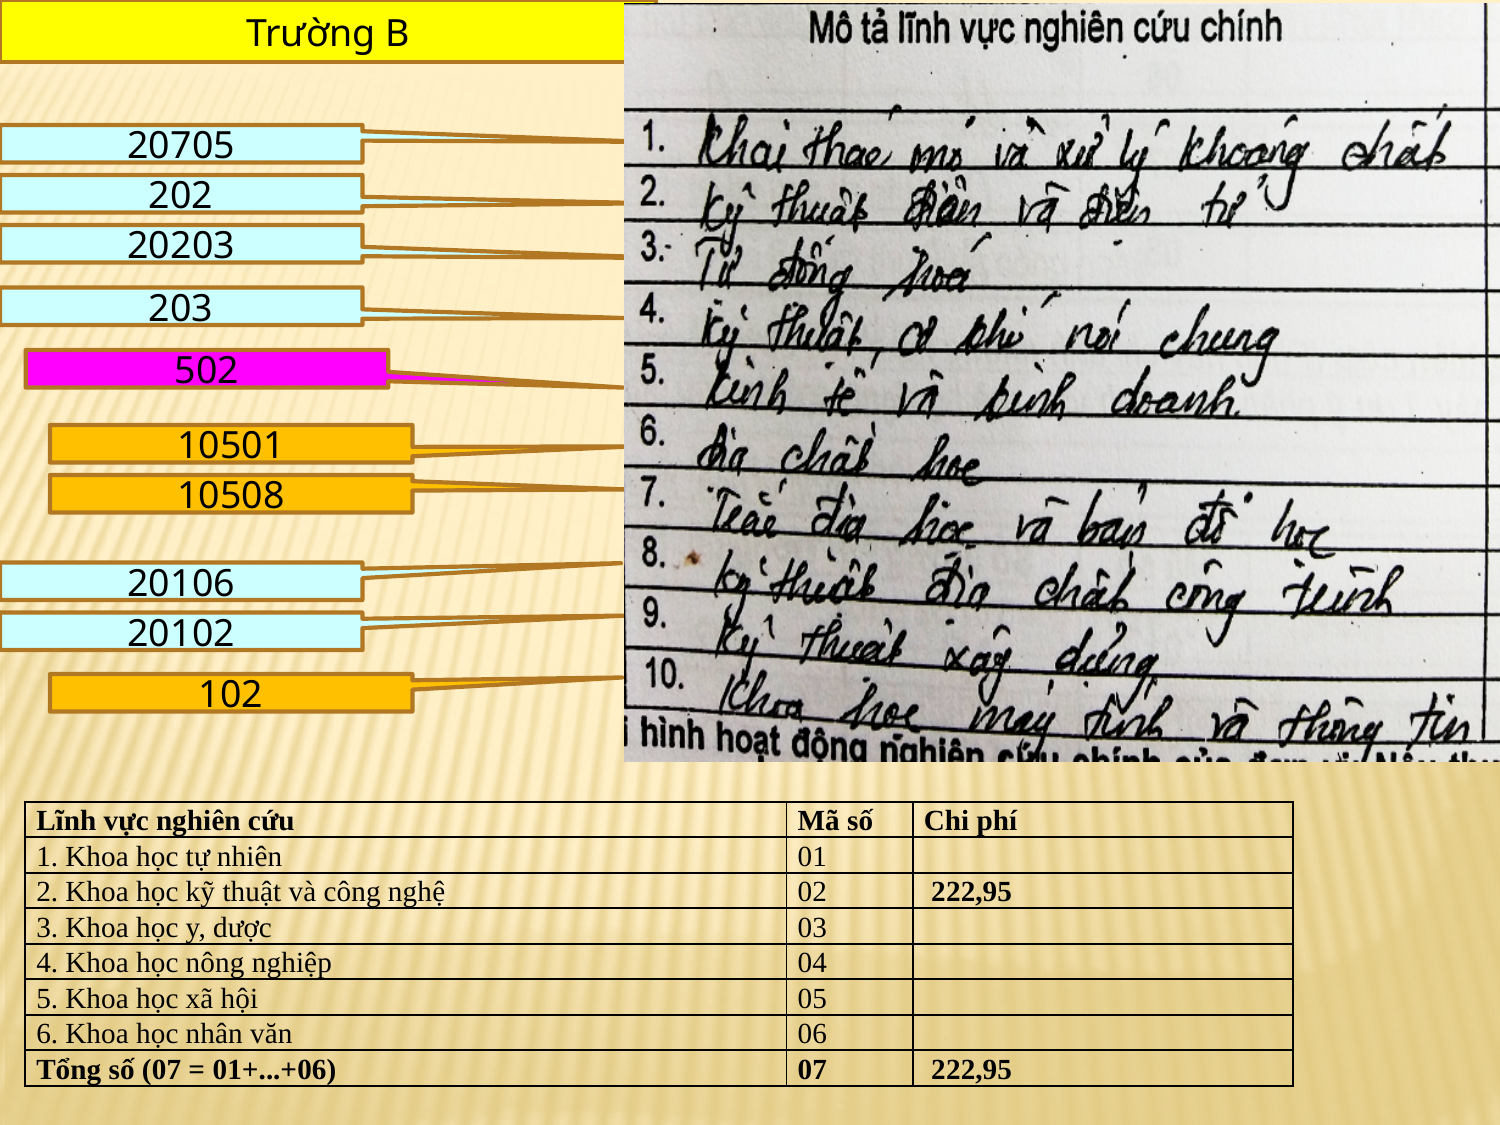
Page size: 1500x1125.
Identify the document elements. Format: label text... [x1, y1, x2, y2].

table_cell [914, 909, 1292, 943]
table_cell 02 [787, 874, 912, 907]
text_box 20102 [0, 610, 615, 653]
table_cell 05 [787, 980, 912, 1014]
table_cell 2. Khoa học kỹ thuật và công nghệ [26, 874, 786, 907]
table_cell 222,95 [914, 1051, 1292, 1085]
table_cell 3. Khoa học y, dược [26, 909, 786, 943]
text_box 20705 [0, 122, 615, 165]
table_cell Tổng số (07 = 01+...+06) [26, 1051, 786, 1085]
text_box 203 [0, 285, 615, 328]
table_cell 04 [787, 945, 912, 978]
table_cell 1. Khoa học tự nhiên [26, 838, 786, 872]
text_box 102 [47, 671, 615, 714]
text_box 202 [0, 172, 615, 215]
table_cell 6. Khoa học nhân văn [26, 1016, 786, 1049]
table_cell 9 [632, 773, 1497, 777]
text_box 20106 [0, 560, 615, 603]
text_box 20203 [0, 222, 615, 265]
text_box 502 [23, 347, 615, 390]
table_cell 01 [787, 838, 912, 872]
table_cell [914, 980, 1292, 1014]
table_header Chi phí [914, 803, 1292, 836]
table_cell 03 [787, 909, 912, 943]
text_box 10508 [47, 472, 615, 515]
table_cell 07 [787, 1051, 912, 1085]
table_cell [914, 1016, 1292, 1049]
table_cell 5. Khoa học xã hội [26, 980, 786, 1014]
table_cell 6. Khoa học nhân văn [611, 681, 1450, 784]
table_cell [914, 945, 1292, 978]
table_cell 4. Khoa học nông nghiệp [26, 945, 786, 978]
table_header Mã số [787, 803, 912, 836]
table_cell 222,95 [914, 874, 1292, 907]
text_box 10501 [47, 422, 615, 465]
table_cell [618, 9, 624, 64]
table_cell [914, 838, 1292, 872]
table_header Lĩnh vực nghiên cứu [26, 803, 786, 836]
picture [624, 3, 1500, 762]
text_box Trường B [0, 0, 658, 64]
table_cell 06 [787, 1016, 912, 1049]
